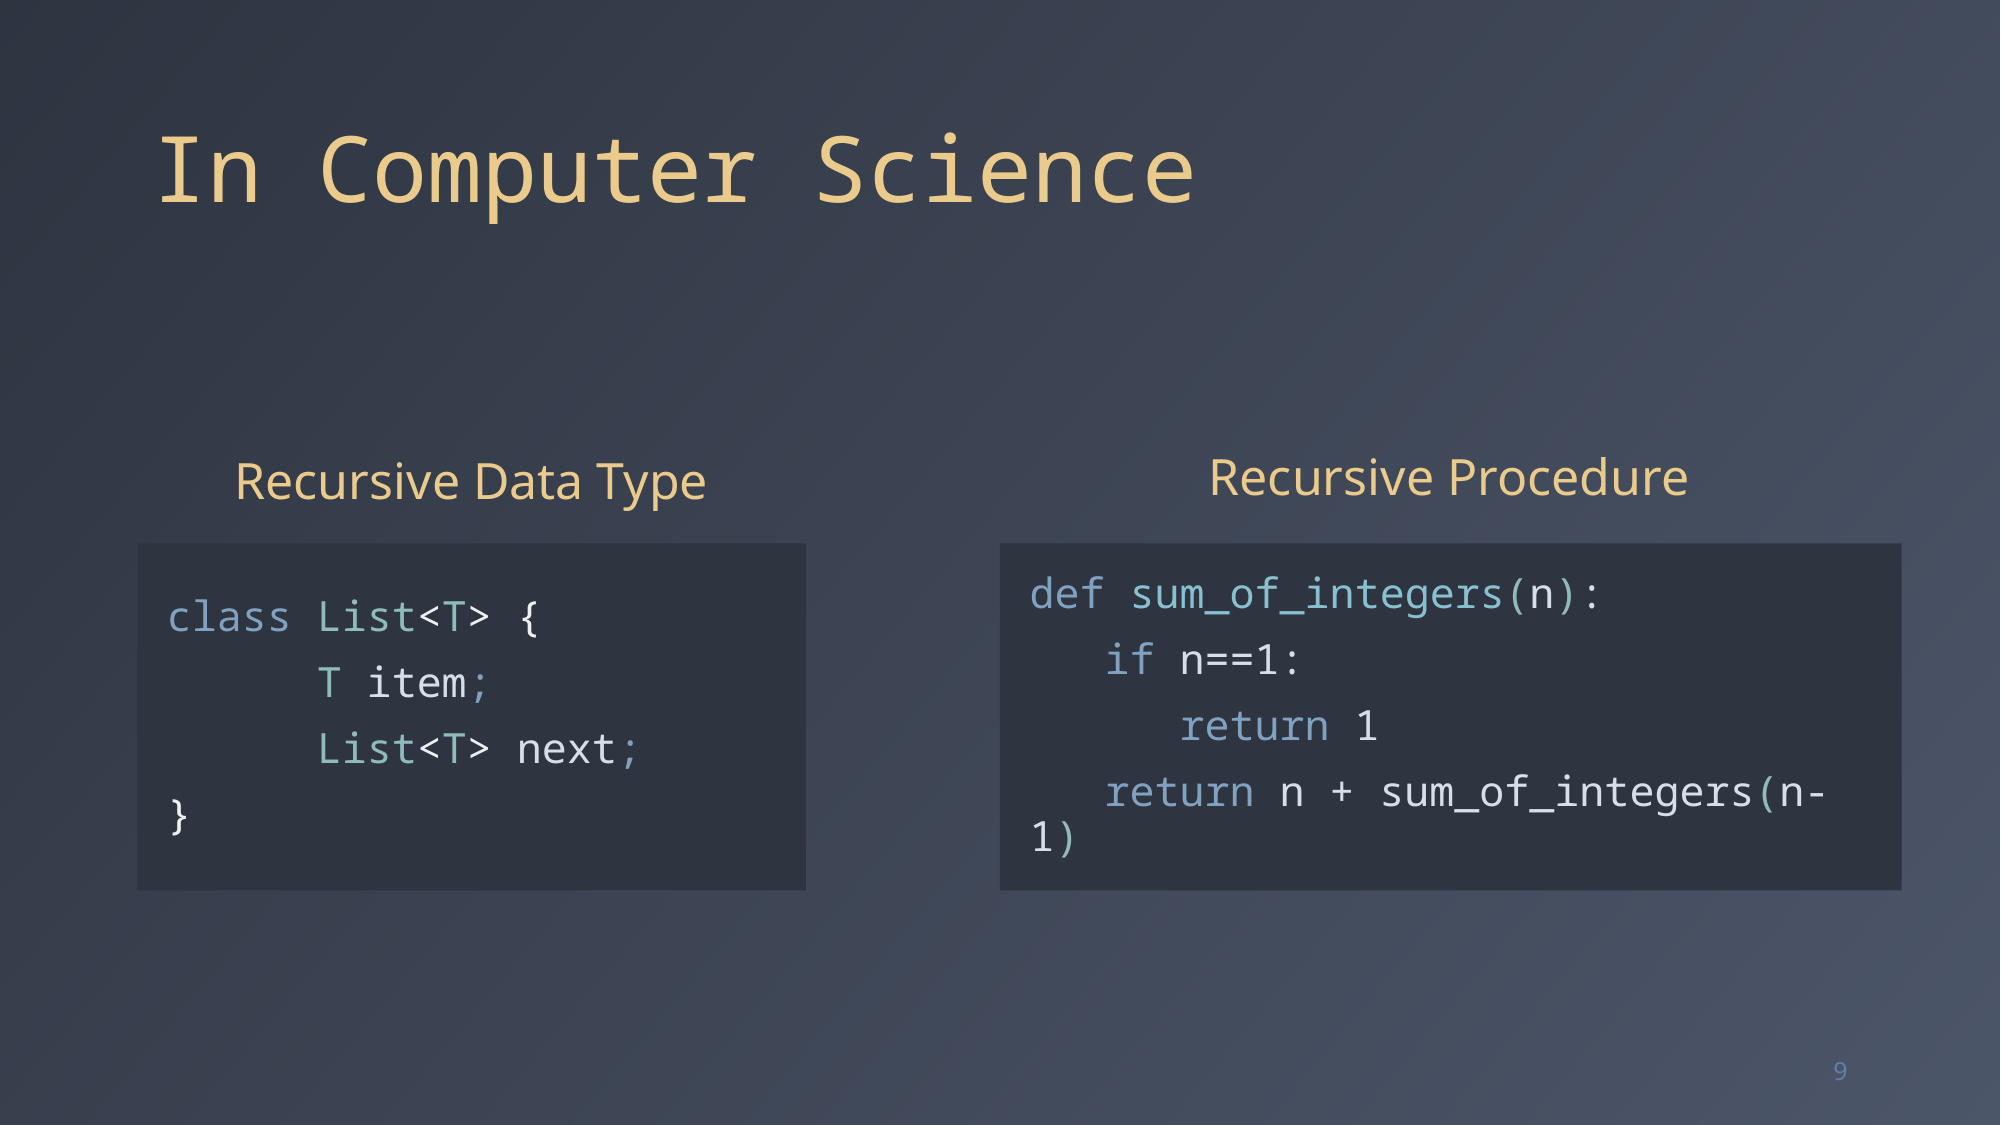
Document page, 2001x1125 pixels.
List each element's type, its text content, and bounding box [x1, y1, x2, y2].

text_box Recursive Procedure [1193, 437, 1705, 513]
text_box class List<T> { T item; List<T> next; } [137, 543, 806, 891]
text_box Recursive Data Type [220, 441, 724, 517]
title In Computer Science [137, 26, 1863, 230]
slide_number 9 [1738, 1042, 1863, 1103]
text_box def sum_of_integers(n): if n==1: return 1 return n + sum_of_integers(n-1) [999, 543, 1902, 891]
